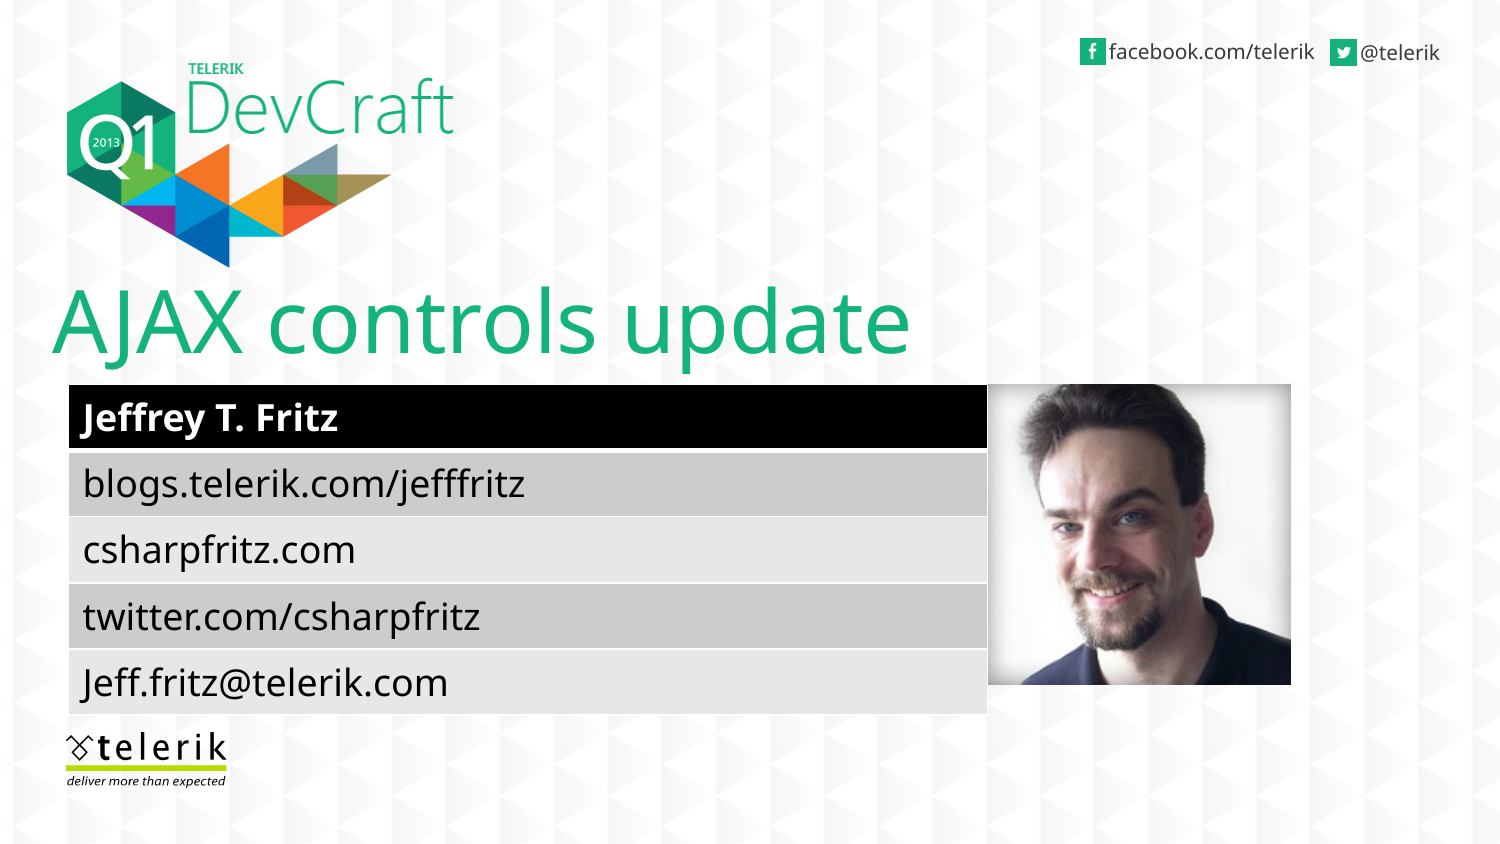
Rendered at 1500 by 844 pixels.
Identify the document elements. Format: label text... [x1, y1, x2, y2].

table_cell twitter.com/csharpfritz [69, 584, 987, 648]
table_cell Jeff.fritz@telerik.com [69, 650, 987, 714]
picture [0, 0, 1500, 844]
list AJAX controls update [37, 284, 1223, 385]
table_cell csharpfritz.com [69, 517, 987, 582]
table_cell blogs.telerik.com/jefffritz [69, 453, 987, 516]
table_header Jeffrey T. Fritz [69, 385, 987, 448]
